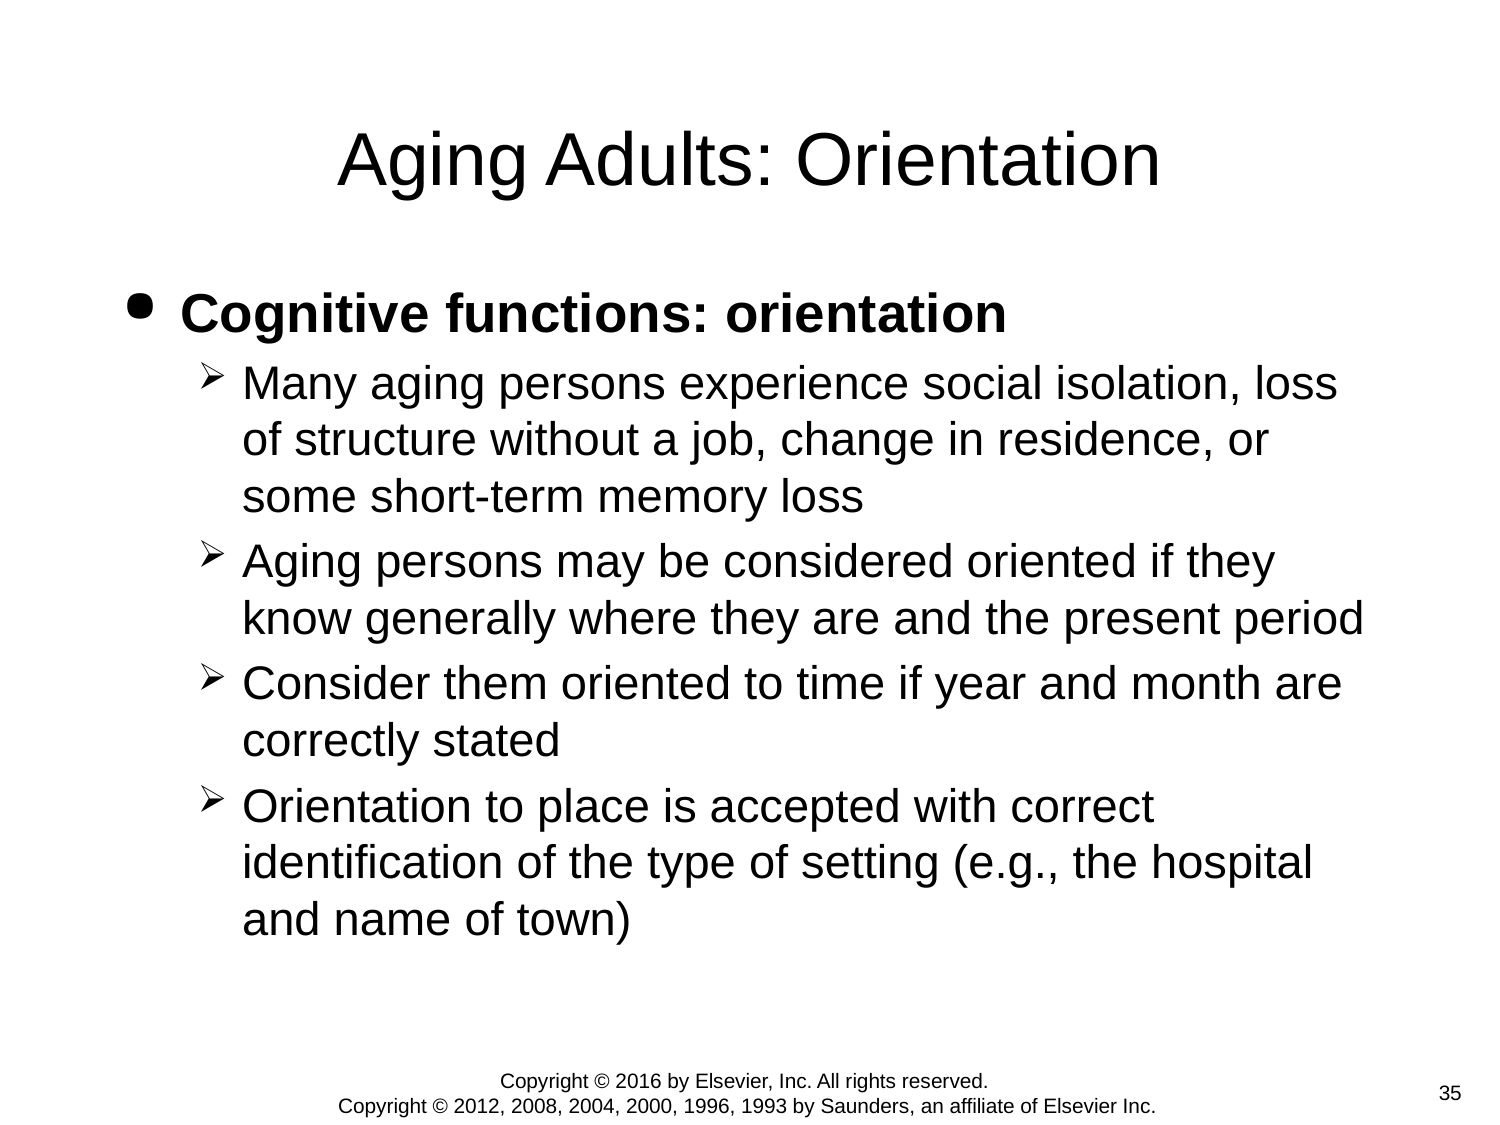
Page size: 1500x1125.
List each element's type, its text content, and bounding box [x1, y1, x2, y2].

title Aging Adults: Orientation [112, 55, 1388, 256]
footer Copyright © 2016 by Elsevier, Inc. All rights reserved. Copyright © 2012, 2008, 2004, 2000, 1996, 1993 by Saunders, an affiliate of Elsevier Inc. [162, 1059, 1338, 1123]
list Cognitive functions: orientation Many aging persons experience social isolation, loss of structure without a job, change in residence, or some short-term memory loss Aging persons may be considered oriented if they know generally where they are and the present period Consider them oriented to time if year and month are correctly stated Orientation to place is accepted with correct identification of the type of setting (e.g., the hospital and name of town) [112, 269, 1388, 1001]
slide_number 35 [1400, 1060, 1495, 1123]
